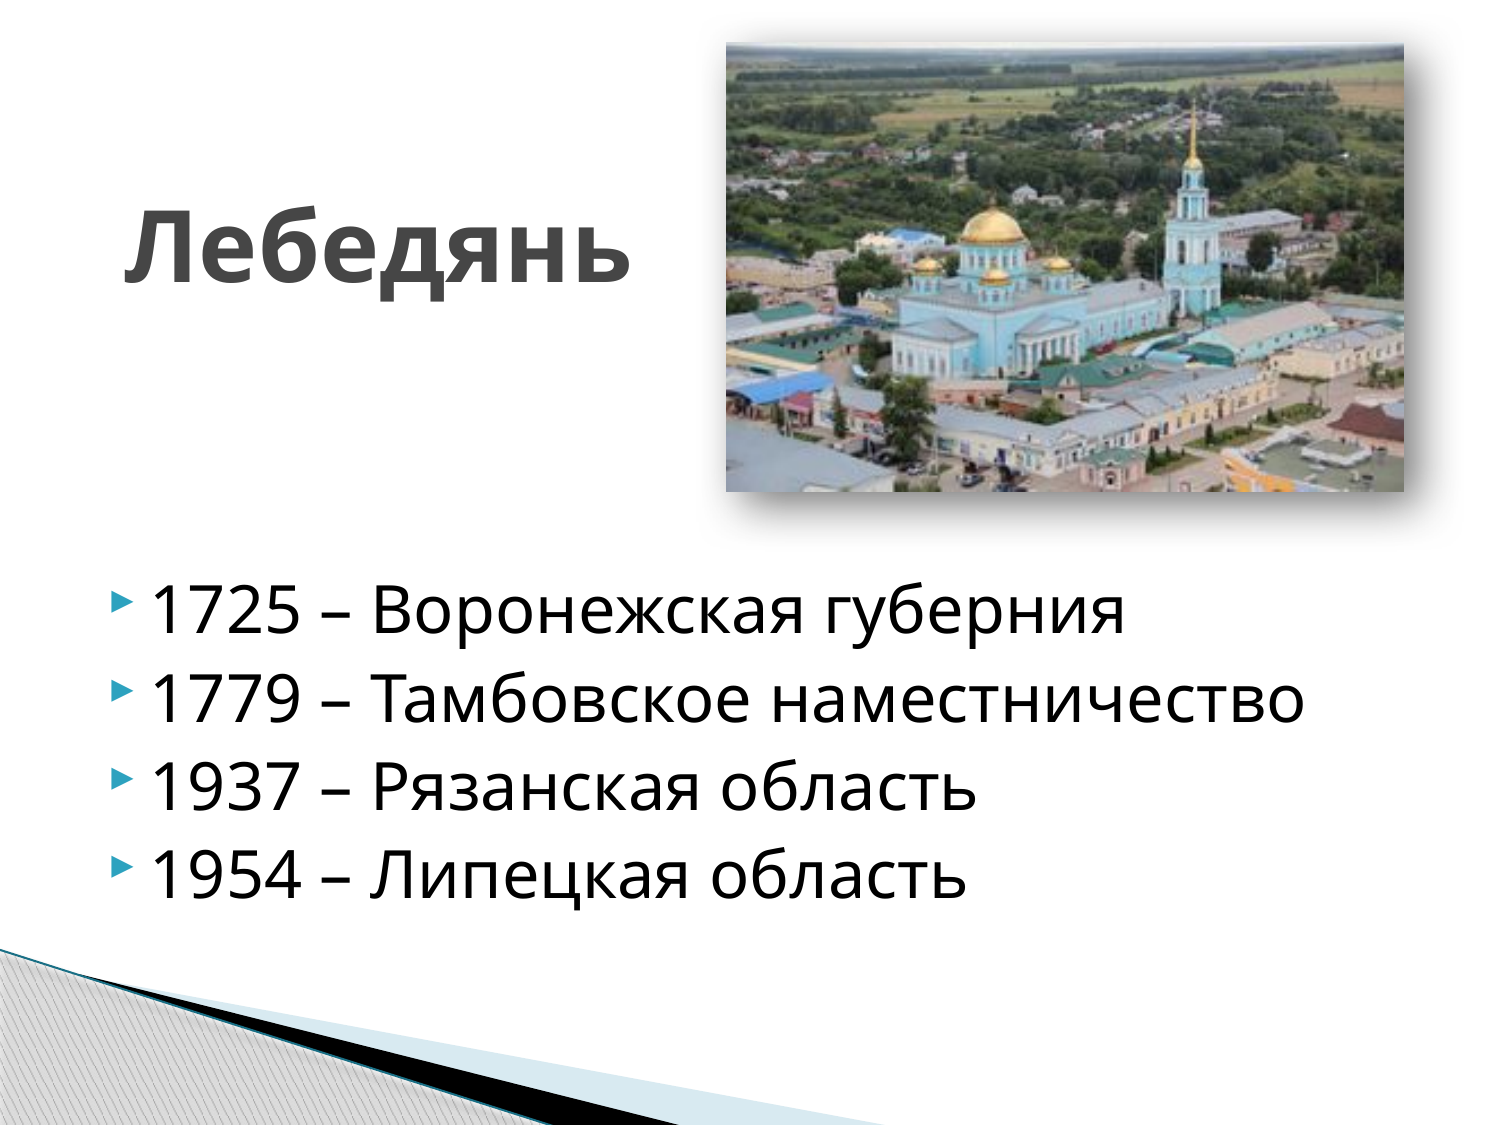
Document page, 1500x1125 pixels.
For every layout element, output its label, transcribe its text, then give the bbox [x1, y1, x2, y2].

title Лебедянь [29, 54, 715, 431]
picture [726, 42, 1404, 492]
list 1725 – Воронежская губерния 1779 – Тамбовское наместничество 1937 – Рязанская область 1954 – Липецкая область [75, 385, 1471, 1047]
